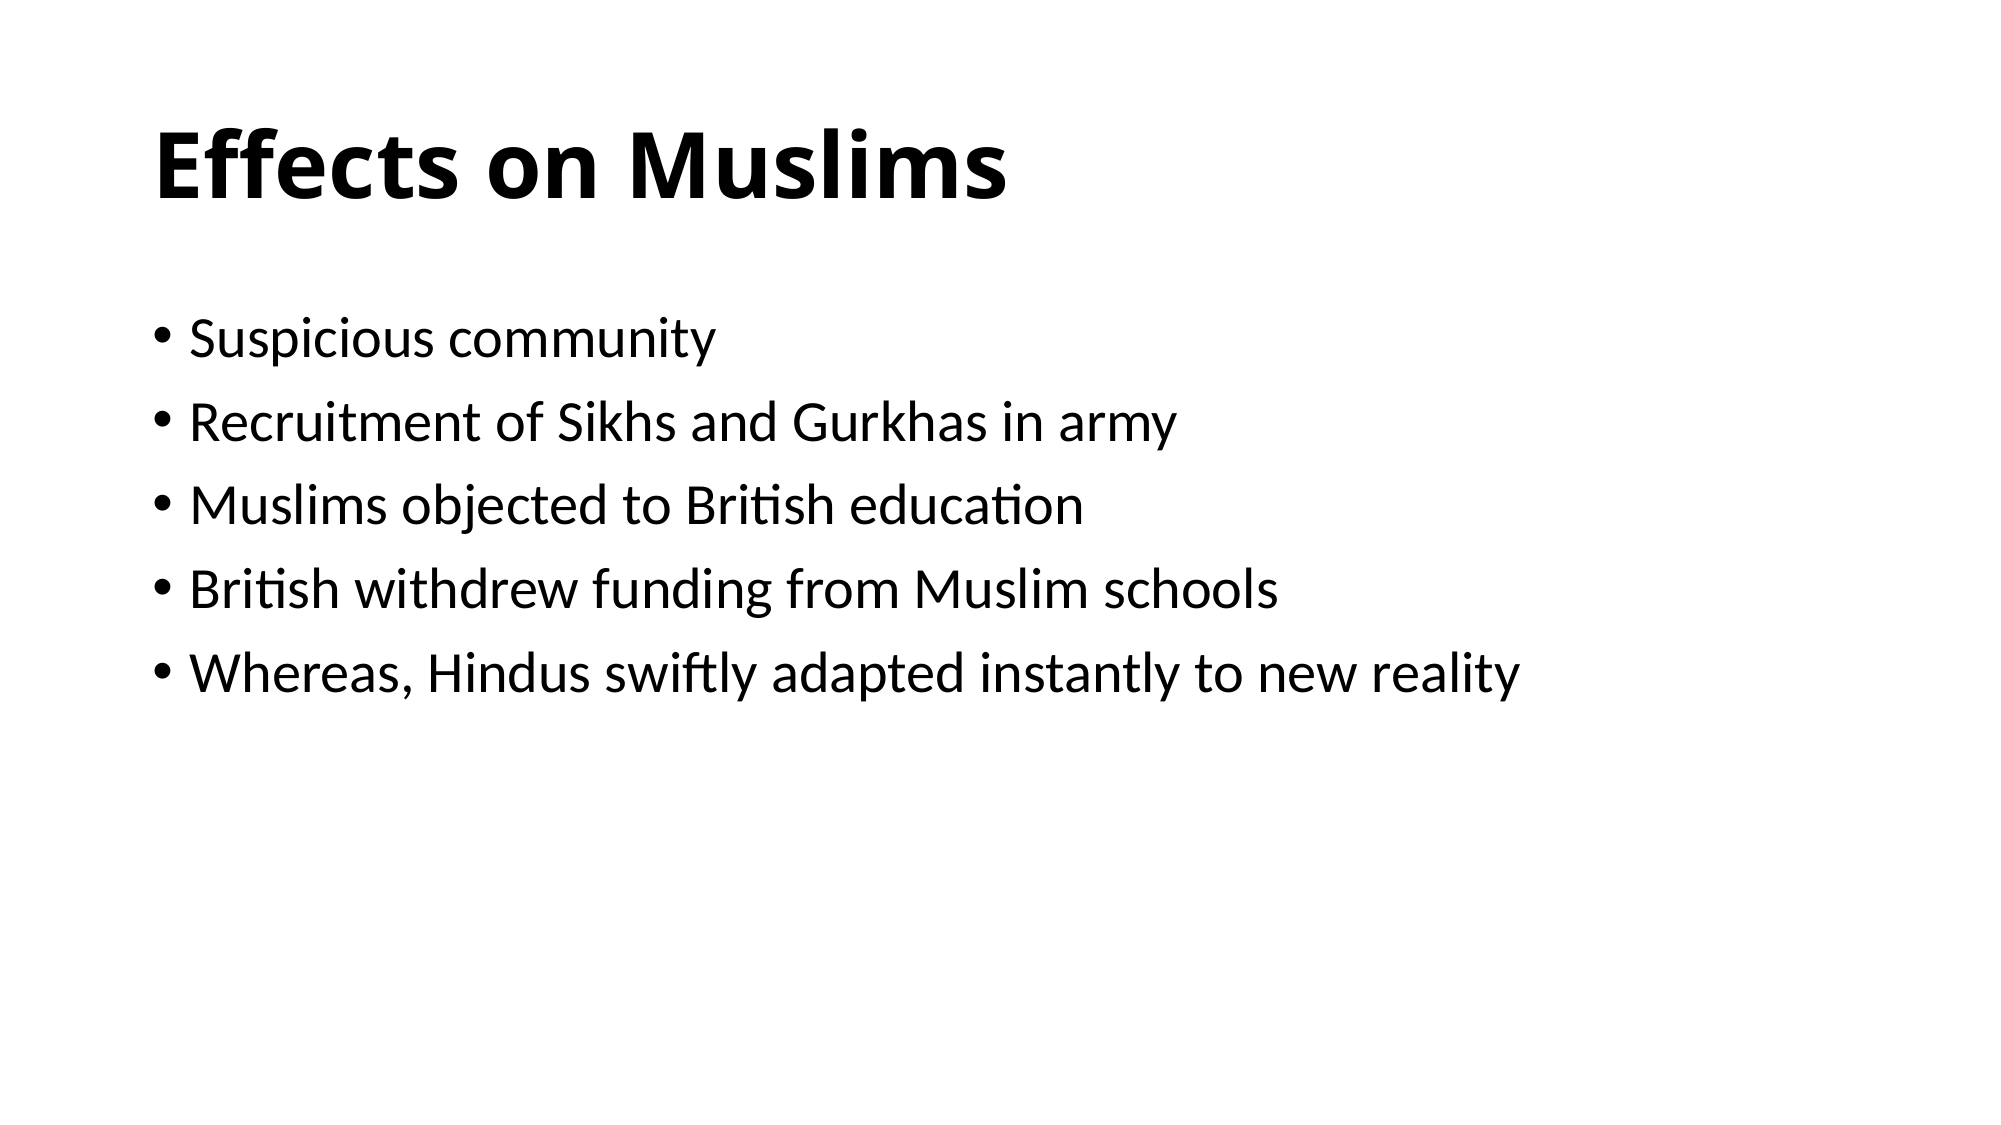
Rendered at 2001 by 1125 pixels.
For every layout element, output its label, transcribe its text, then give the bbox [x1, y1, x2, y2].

list Suspicious community Recruitment of Sikhs and Gurkhas in army Muslims objected to British education British withdrew funding from Muslim schools Whereas, Hindus swiftly adapted instantly to new reality [137, 299, 1863, 1014]
title Effects on Muslims [137, 59, 1863, 278]
